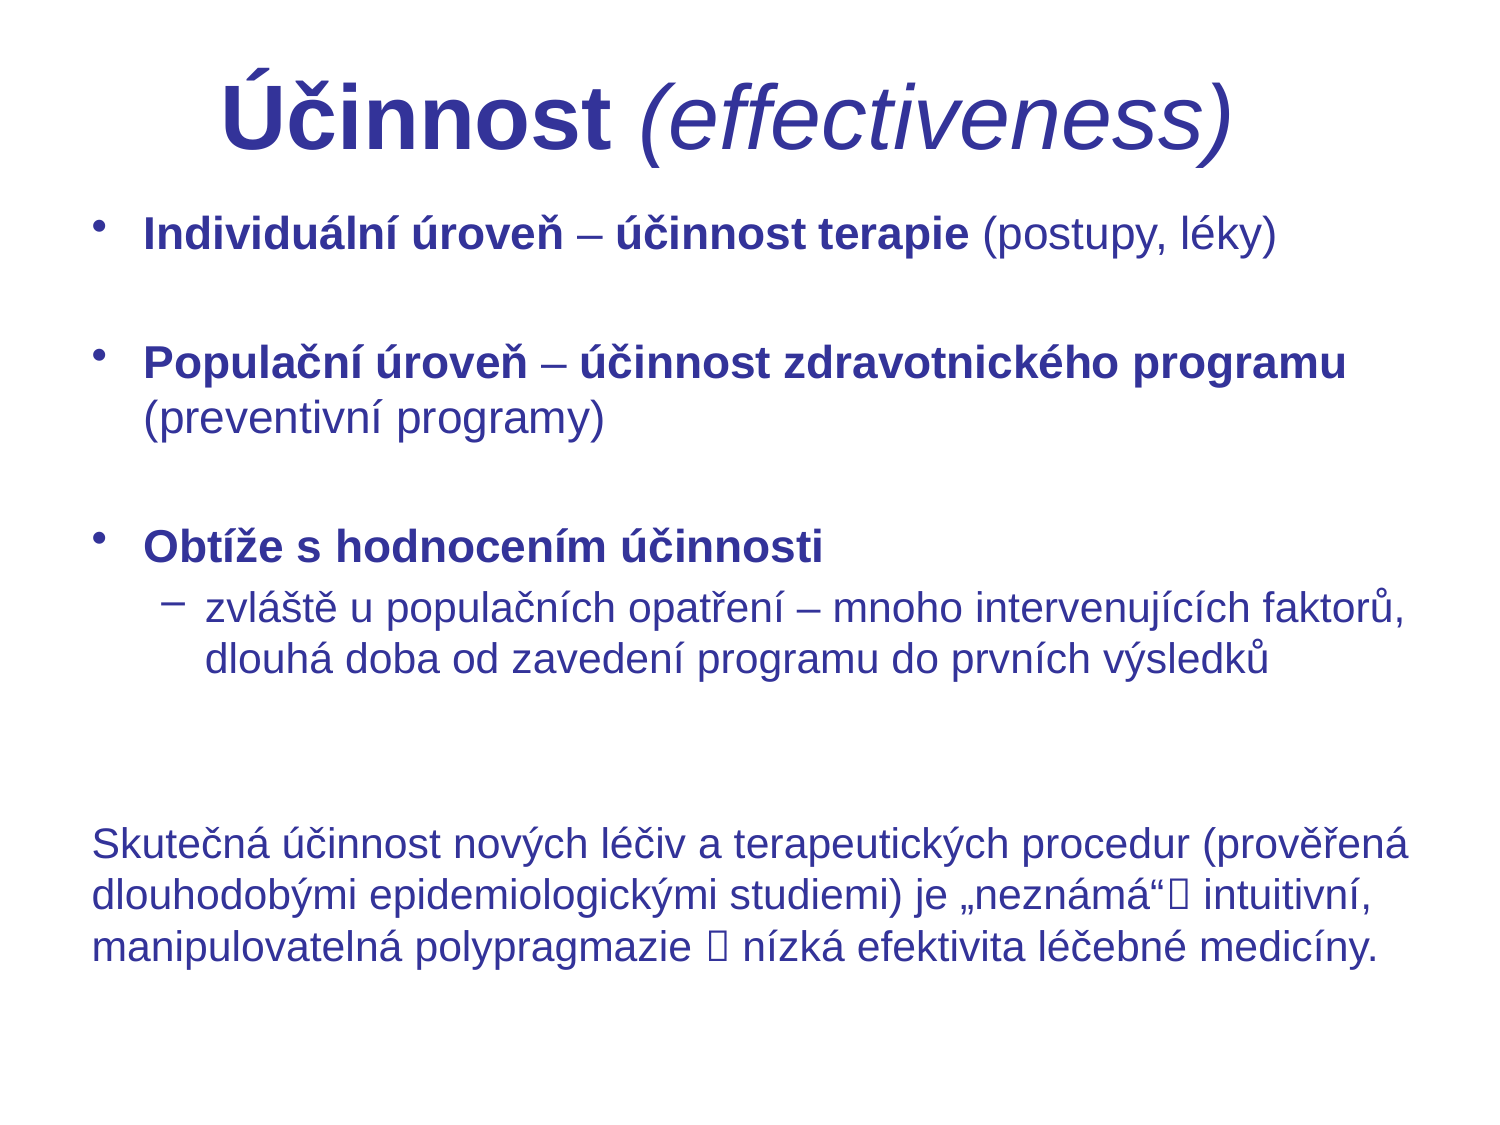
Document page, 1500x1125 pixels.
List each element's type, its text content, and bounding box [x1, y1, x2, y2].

title Účinnost (effectiveness) [53, 19, 1404, 207]
list Individuální úroveň – účinnost terapie (postupy, léky) Populační úroveň – účinnost zdravotnického programu (preventivní programy) Obtíže s hodnocením účinnosti zvláště u populačních opatření – mnoho intervenujících faktorů, dlouhá doba od zavedení programu do prvních výsledků Skutečná účinnost nových léčiv a terapeutických procedur (prověřená dlouhodobými epidemiologickými studiemi) je „neznámá“ intuitivní, manipulovatelná polypragmazie  nízká efektivita léčebné medicíny. [76, 196, 1427, 1083]
